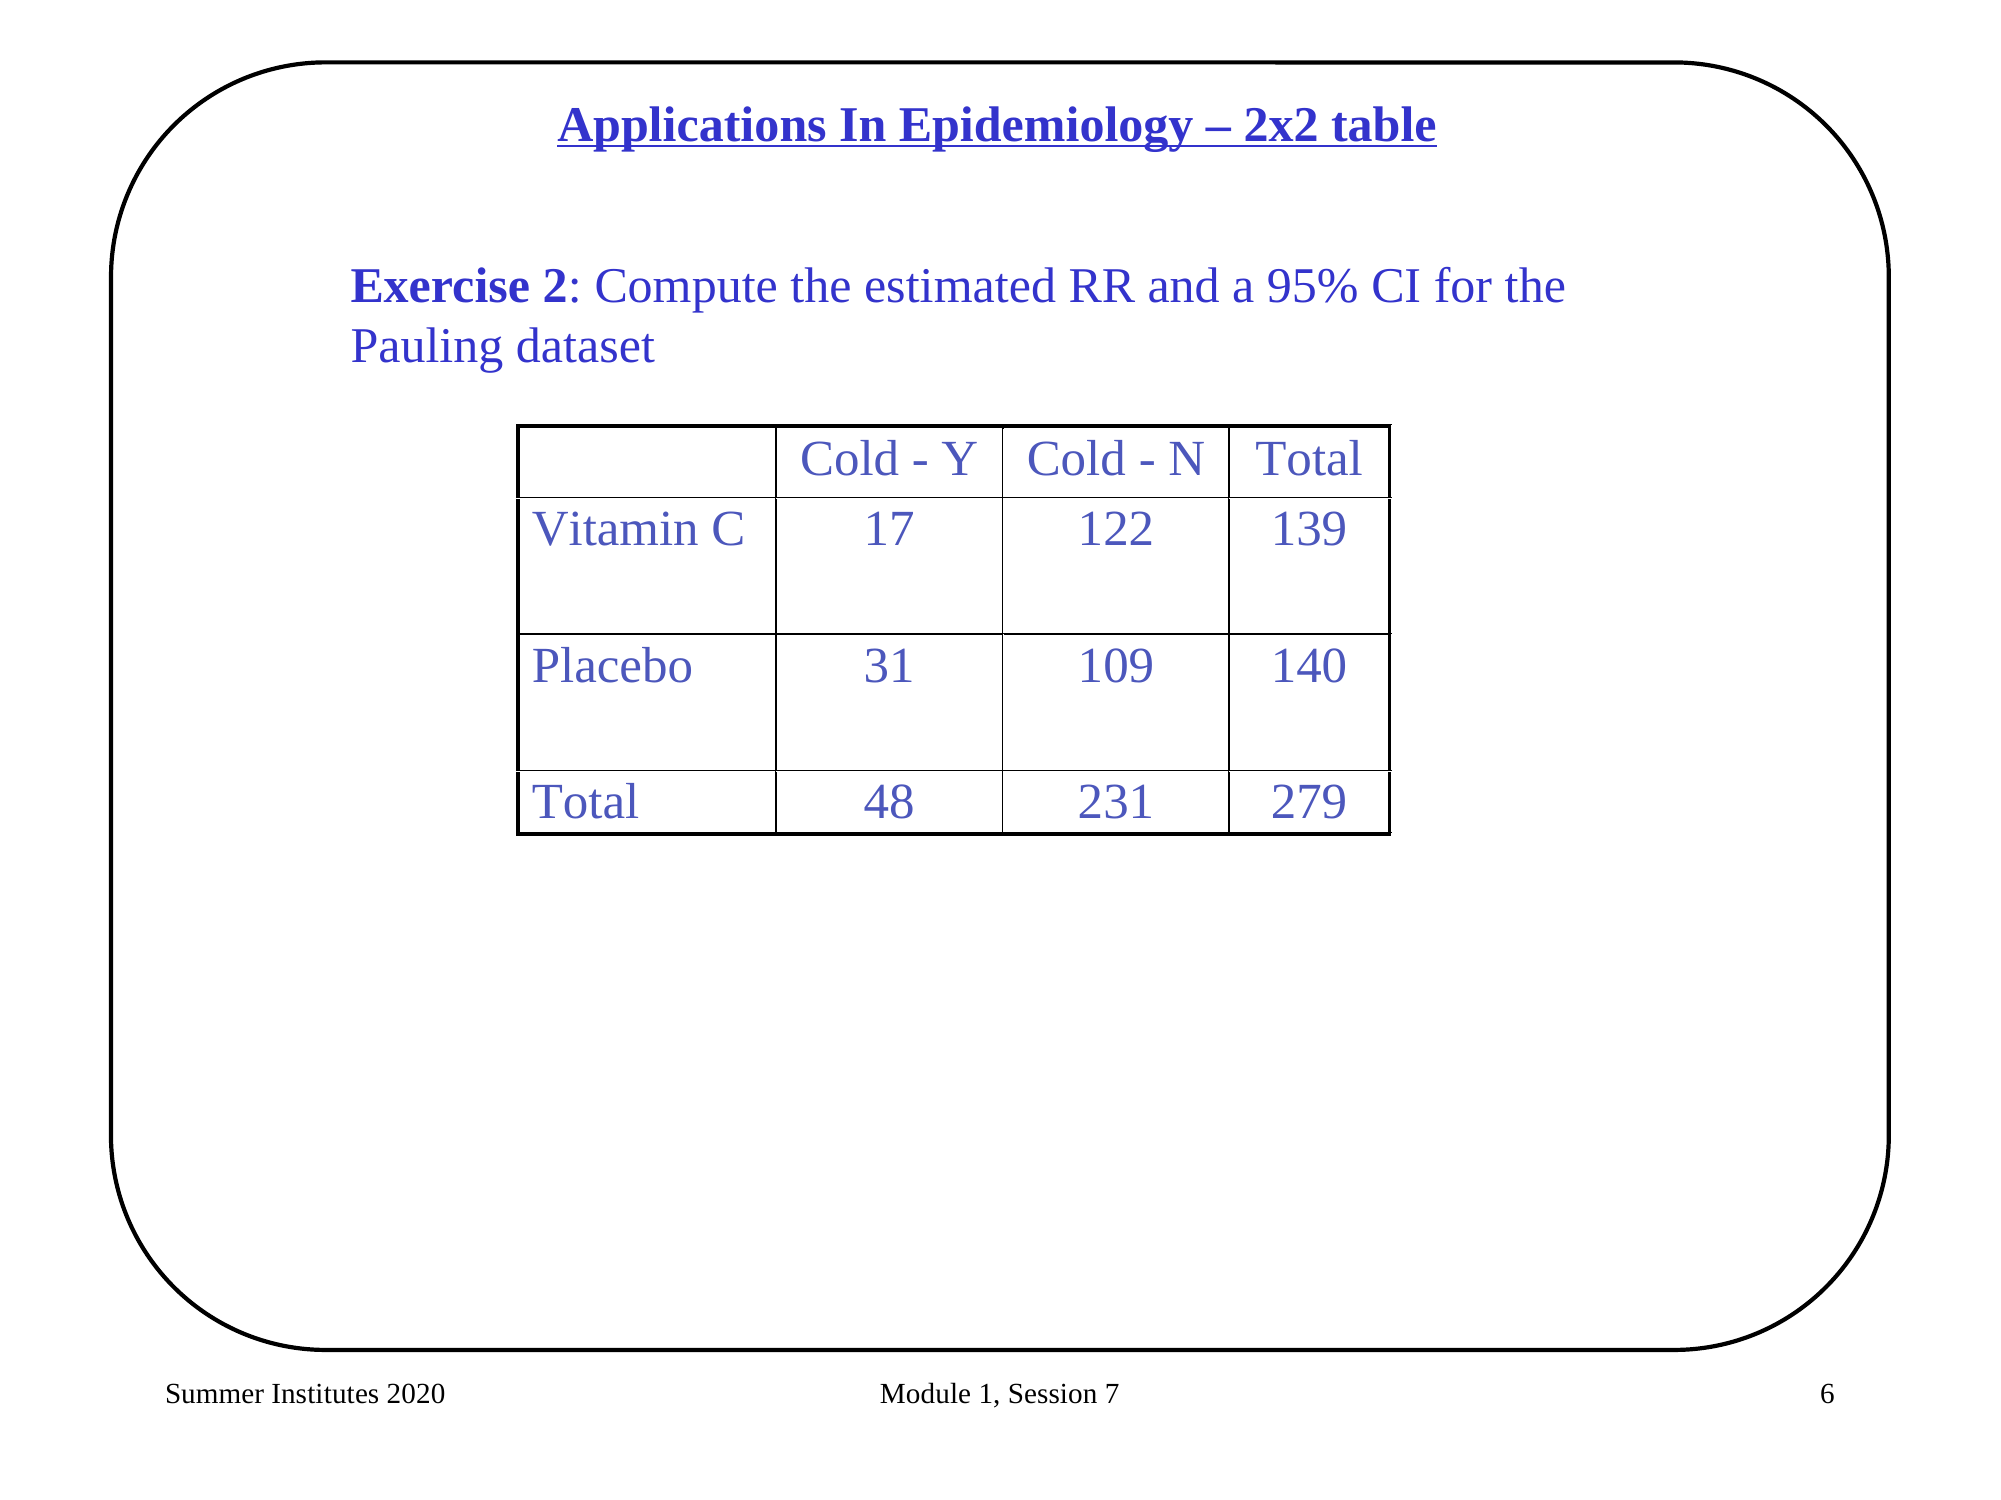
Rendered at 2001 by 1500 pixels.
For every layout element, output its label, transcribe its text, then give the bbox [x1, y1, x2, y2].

text_box Applications In Epidemiology – 2x2 table [352, 84, 1642, 160]
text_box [497, 424, 1421, 875]
text_box Exercise 2: Compute the estimated RR and a 95% CI for the Pauling dataset [335, 244, 1653, 380]
footer Module 1, Session 7 [683, 1366, 1317, 1467]
slide_number Summer Institutes 2020 [150, 1366, 567, 1467]
slide_number 6 [1433, 1366, 1850, 1467]
